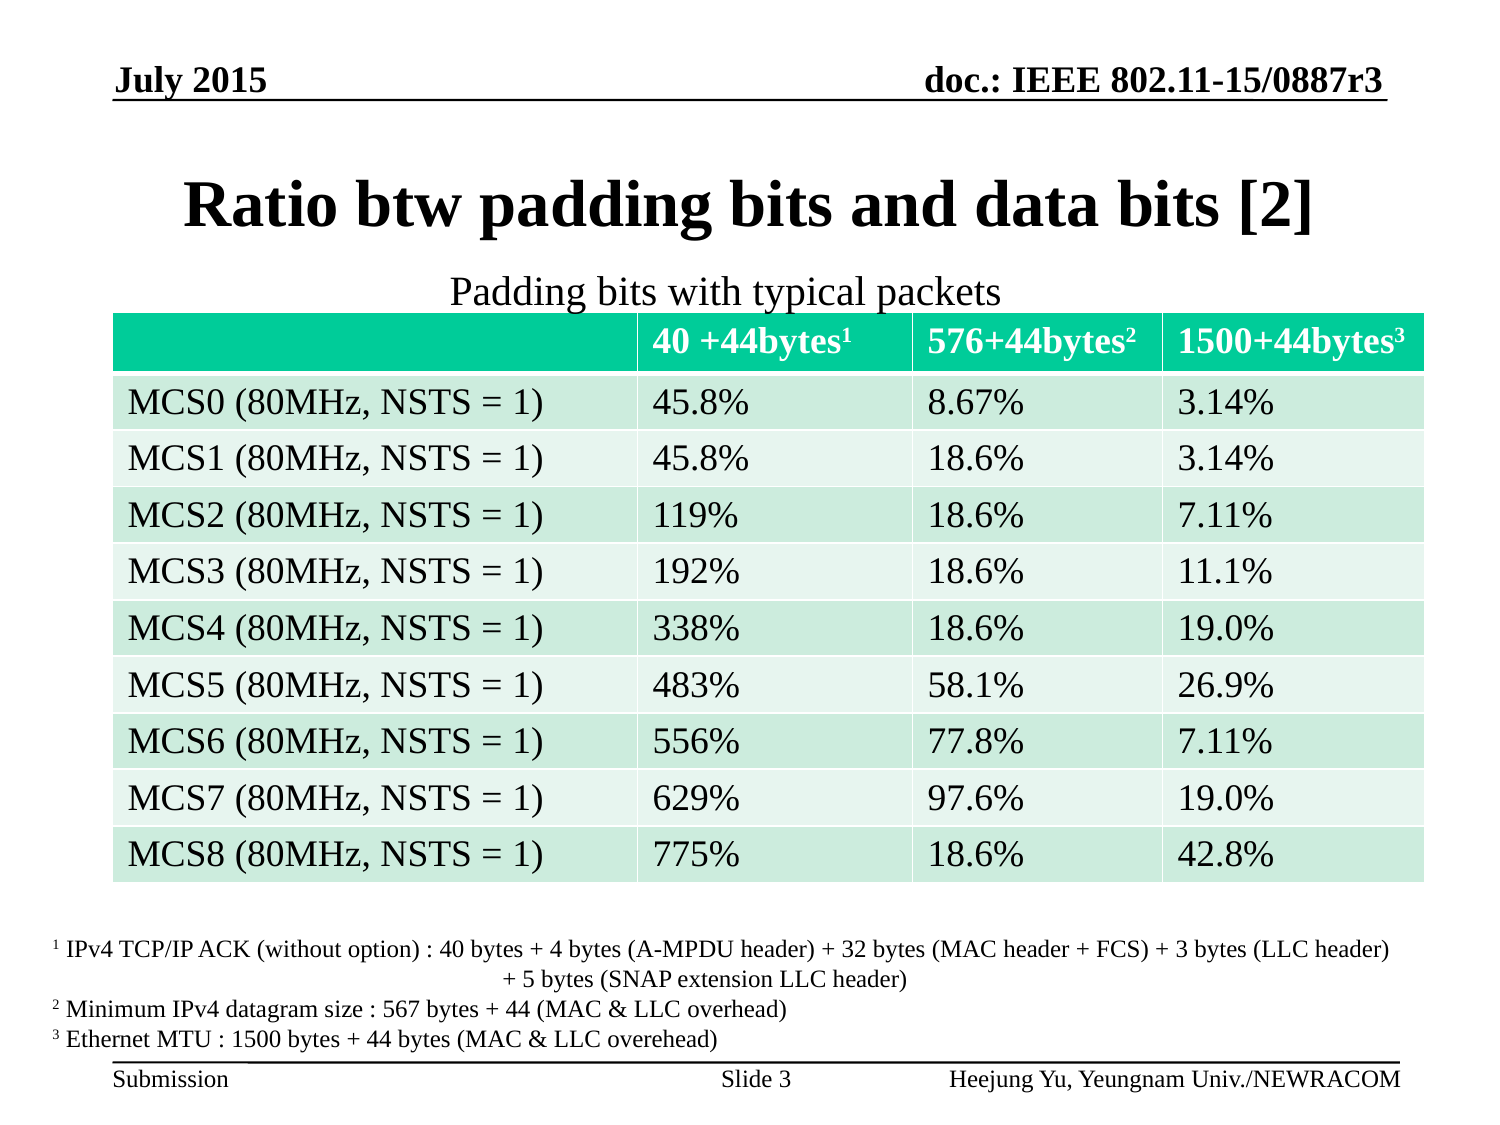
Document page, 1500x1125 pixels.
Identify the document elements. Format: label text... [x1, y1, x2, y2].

table_cell 77.8% [913, 714, 1162, 768]
table_cell MCS5 (80MHz, NSTS = 1) [113, 657, 637, 712]
table_cell MCS0 (80MHz, NSTS = 1) [113, 376, 637, 429]
table_cell 8.67% [913, 376, 1162, 429]
table_header 1500+44bytes3 [1163, 313, 1424, 371]
table_cell 45.8% [638, 376, 912, 429]
table_header [113, 313, 637, 371]
footer Heejung Yu, Yeungnam Univ./NEWRACOM [943, 1061, 1402, 1093]
table_cell MCS2 (80MHz, NSTS = 1) [113, 487, 637, 542]
table_cell 18.6% [913, 601, 1162, 655]
table_header 40 +44bytes1 [638, 321, 912, 371]
table_cell 556% [638, 714, 912, 768]
table_cell 3.14% [1163, 376, 1424, 429]
table_cell 192% [638, 544, 912, 599]
table_cell 483% [638, 657, 912, 712]
table_cell 19.0% [1163, 601, 1424, 655]
table_cell 629% [638, 770, 912, 825]
table_cell MCS3 (80MHz, NSTS = 1) [113, 544, 637, 599]
table_cell 18.6% [913, 487, 1162, 542]
table_cell 7.11% [1163, 714, 1424, 768]
table_cell 19.0% [1163, 770, 1424, 825]
table_cell 3.14% [1163, 431, 1424, 486]
table_cell 45.8% [638, 431, 912, 486]
table_cell MCS6 (80MHz, NSTS = 1) [113, 714, 637, 768]
table_cell 26.9% [1163, 657, 1424, 712]
table_header 576+44bytes2 [913, 313, 1162, 371]
table_cell MCS8 (80MHz, NSTS = 1) [113, 827, 637, 882]
title Ratio btw padding bits and data bits [2] [112, 112, 1388, 288]
table_cell 11.1% [1163, 544, 1424, 599]
table_cell MCS7 (80MHz, NSTS = 1) [113, 770, 637, 825]
table_cell 338% [638, 601, 912, 655]
table_cell 775% [638, 827, 912, 882]
table_cell 18.6% [913, 827, 1162, 882]
table_cell 7.11% [1163, 487, 1424, 542]
table_cell 18.6% [913, 544, 1162, 599]
text_box Padding bits with typical packets [434, 256, 1028, 321]
table_cell 119% [638, 487, 912, 542]
table_cell 58.1% [913, 657, 1162, 712]
slide_number Slide 3 [712, 1061, 800, 1093]
table_cell 42.8% [1163, 827, 1424, 882]
text_box 1 IPv4 TCP/IP ACK (without option) : 40 bytes + 4 bytes (A-MPDU header) + 32 bytes (MAC header + FCS) + 3 bytes (LLC header) + 5 bytes (SNAP extension LLC header) 2 Minimum IPv4 datagram size : 567 bytes + 44 (MAC & LLC overhead) 3 Ethernet MTU : 1500 bytes + 44 bytes (MAC & LLC overehead) [37, 924, 1425, 1060]
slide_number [114, 54, 270, 101]
table_cell 18.6% [913, 431, 1162, 486]
table_cell 97.6% [913, 770, 1162, 825]
table_cell MCS1 (80MHz, NSTS = 1) [113, 431, 637, 486]
table_cell MCS4 (80MHz, NSTS = 1) [113, 601, 637, 655]
